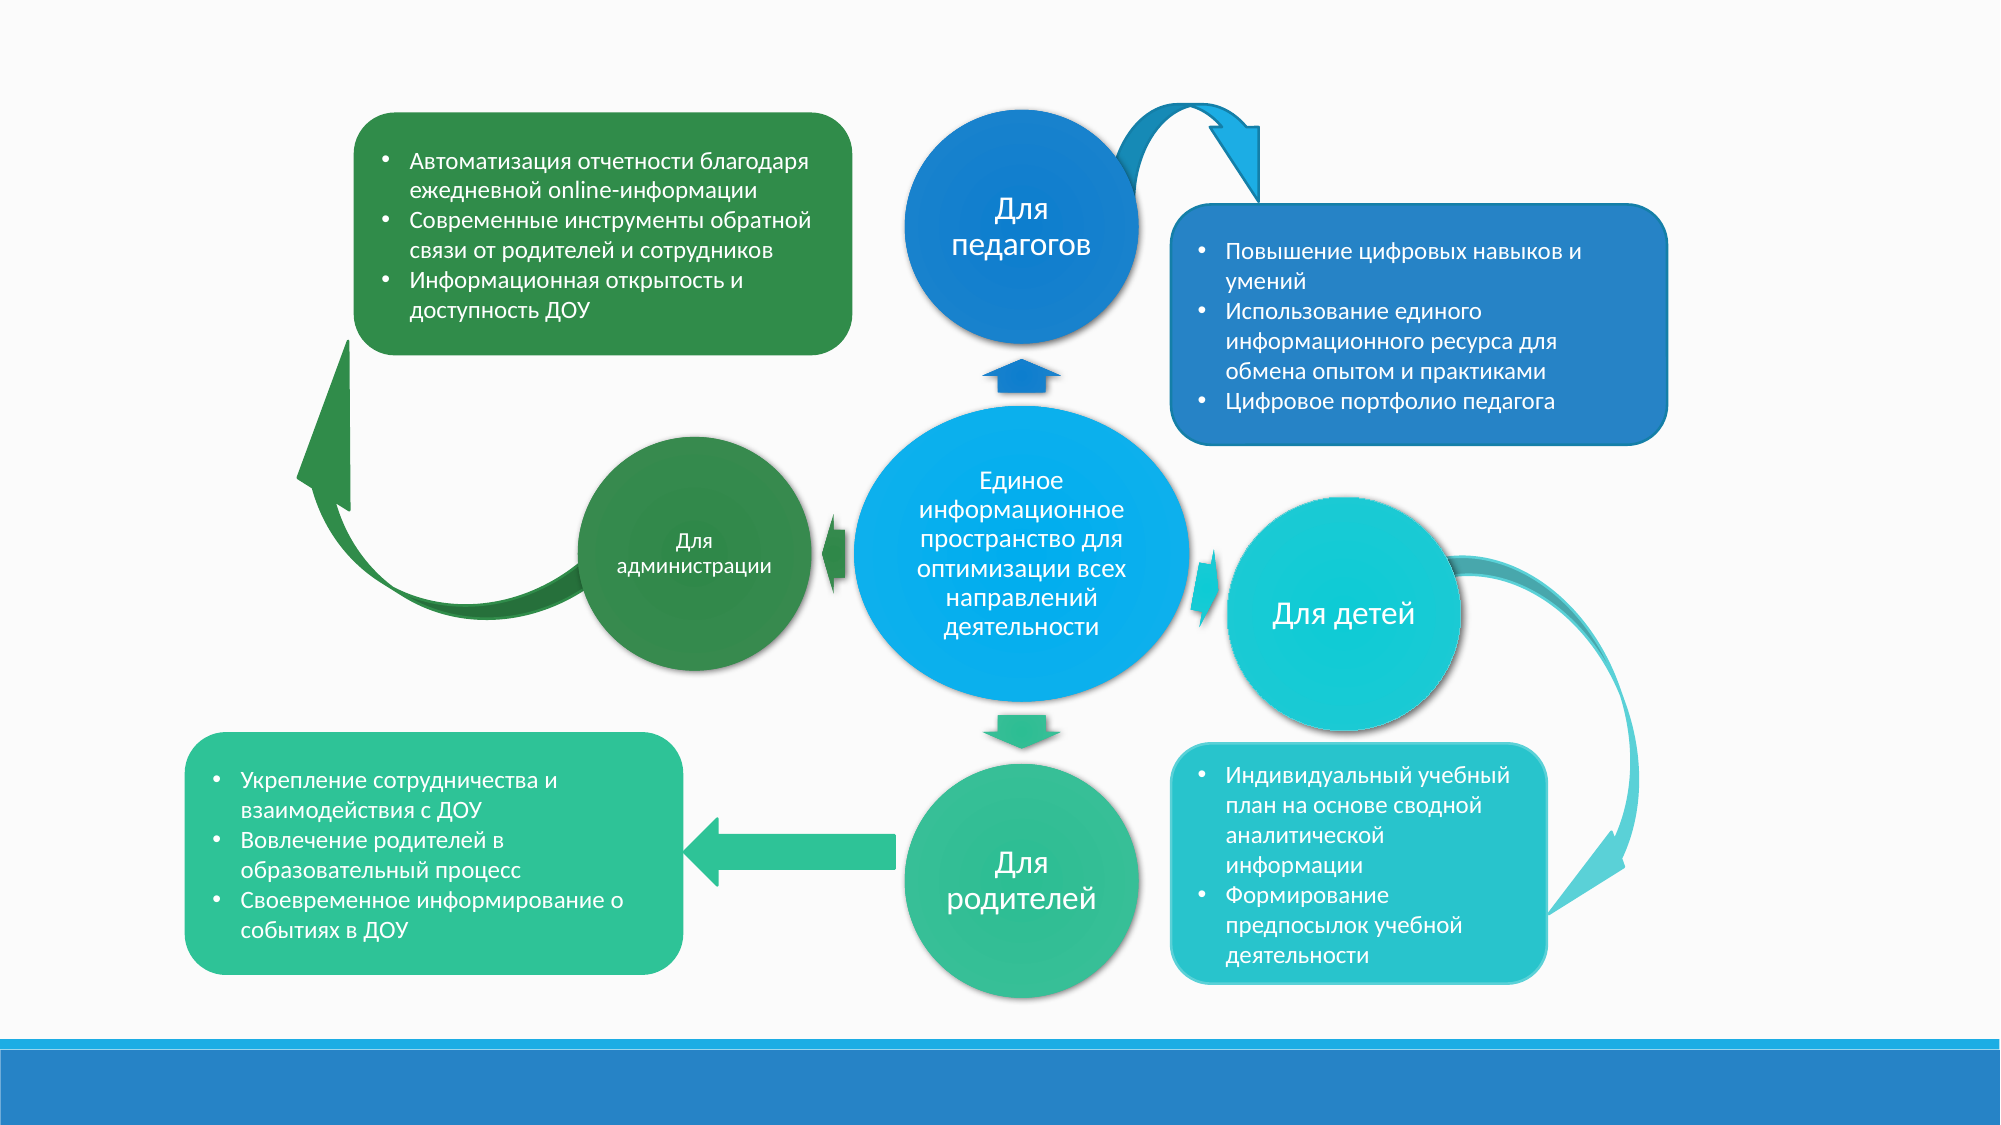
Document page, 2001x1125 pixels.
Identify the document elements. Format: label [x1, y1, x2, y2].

text_box [185, 103, 1689, 999]
